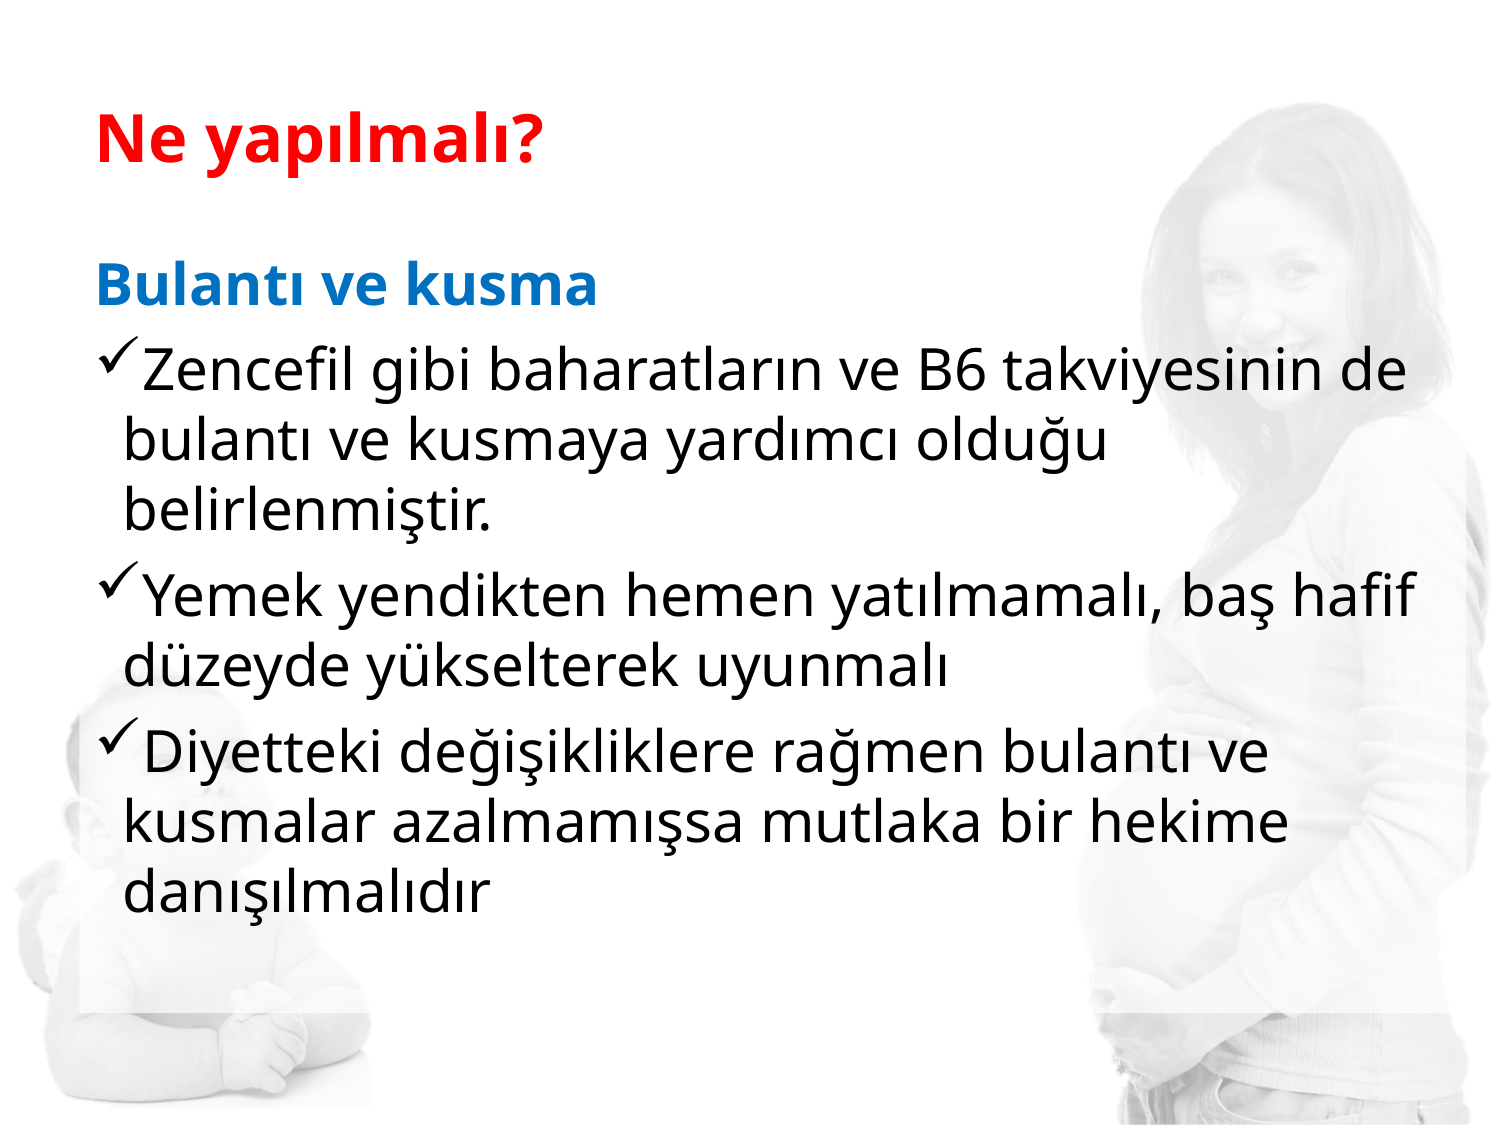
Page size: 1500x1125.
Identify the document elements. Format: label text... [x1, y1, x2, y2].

picture [815, 22, 1500, 1125]
list Ne yapılmalı? Bulantı ve kusma Zencefil gibi baharatların ve B6 takviyesinin de bulantı ve kusmaya yardımcı olduğu belirlenmiştir. Yemek yendikten hemen yatılmamalı, baş hafif düzeyde yükselterek uyunmalı Diyetteki değişikliklere rağmen bulantı ve kusmalar azalmamışsa mutlaka bir hekime danışılmalıdır [79, 88, 815, 1014]
picture [0, 647, 408, 1108]
